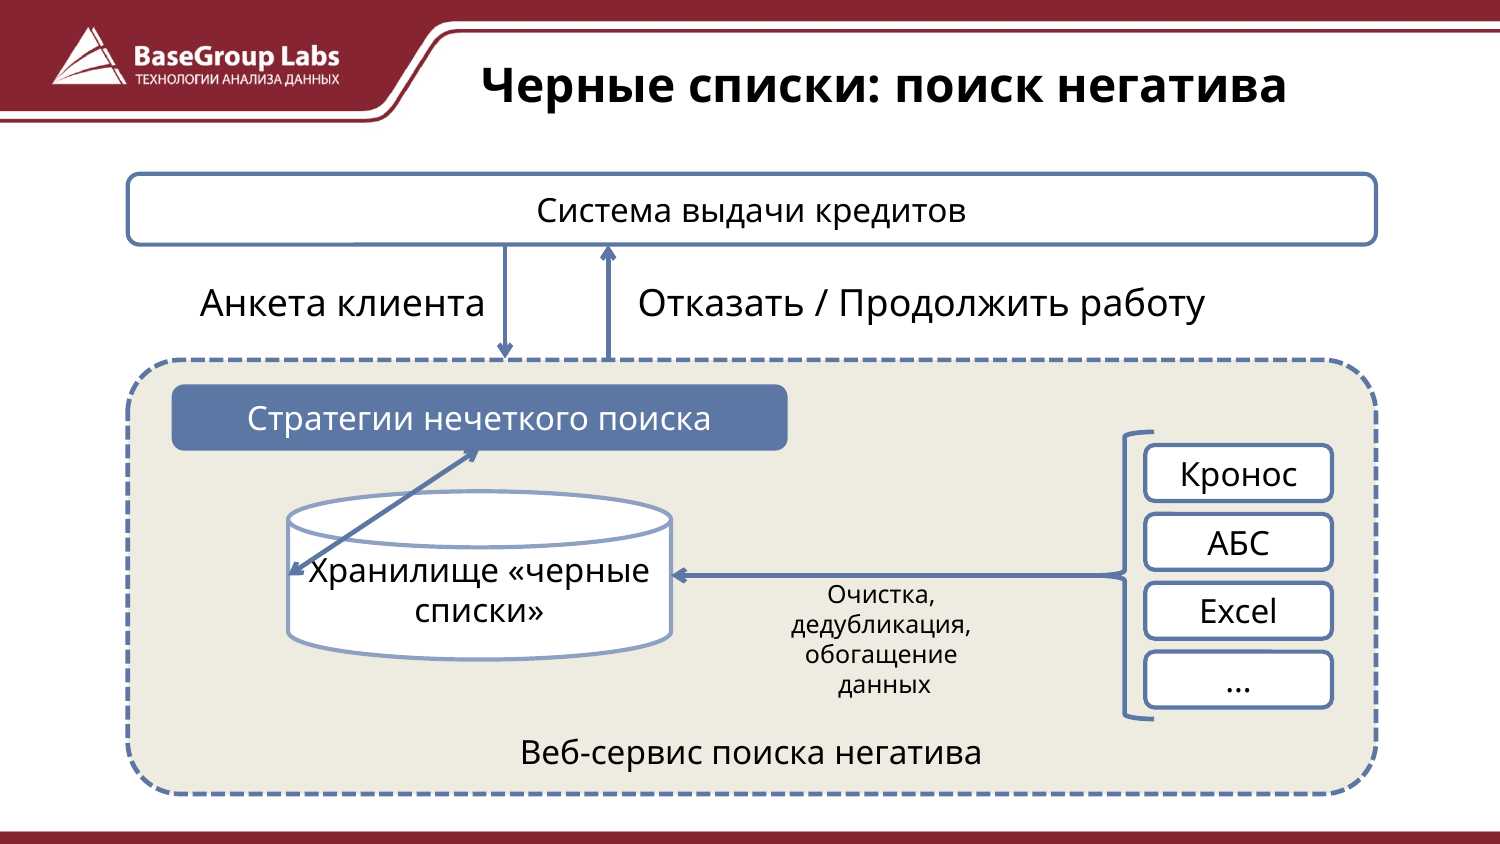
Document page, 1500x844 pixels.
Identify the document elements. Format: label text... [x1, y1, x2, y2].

text_box Хранилище «черные списки» [286, 489, 674, 662]
text_box Кронос [1155, 442, 1335, 504]
text_box Веб-сервис поиска негатива [125, 357, 1379, 797]
text_box … [1143, 649, 1335, 710]
text_box Анкета клиента [184, 271, 500, 332]
text_box Стратегии нечеткого поиска [171, 384, 788, 451]
text_box АБС [1155, 511, 1335, 572]
text_box Отказать / Продолжить работу [622, 271, 1221, 332]
text_box [1094, 431, 1155, 720]
text_box Система выдачи кредитов [125, 171, 1379, 247]
picture [0, 0, 1500, 844]
title Черные списки: поиск негатива [466, 43, 1463, 124]
text_box Excel [1155, 580, 1335, 641]
text_box Очистка, дедубликация, обогащение данных [776, 584, 994, 706]
